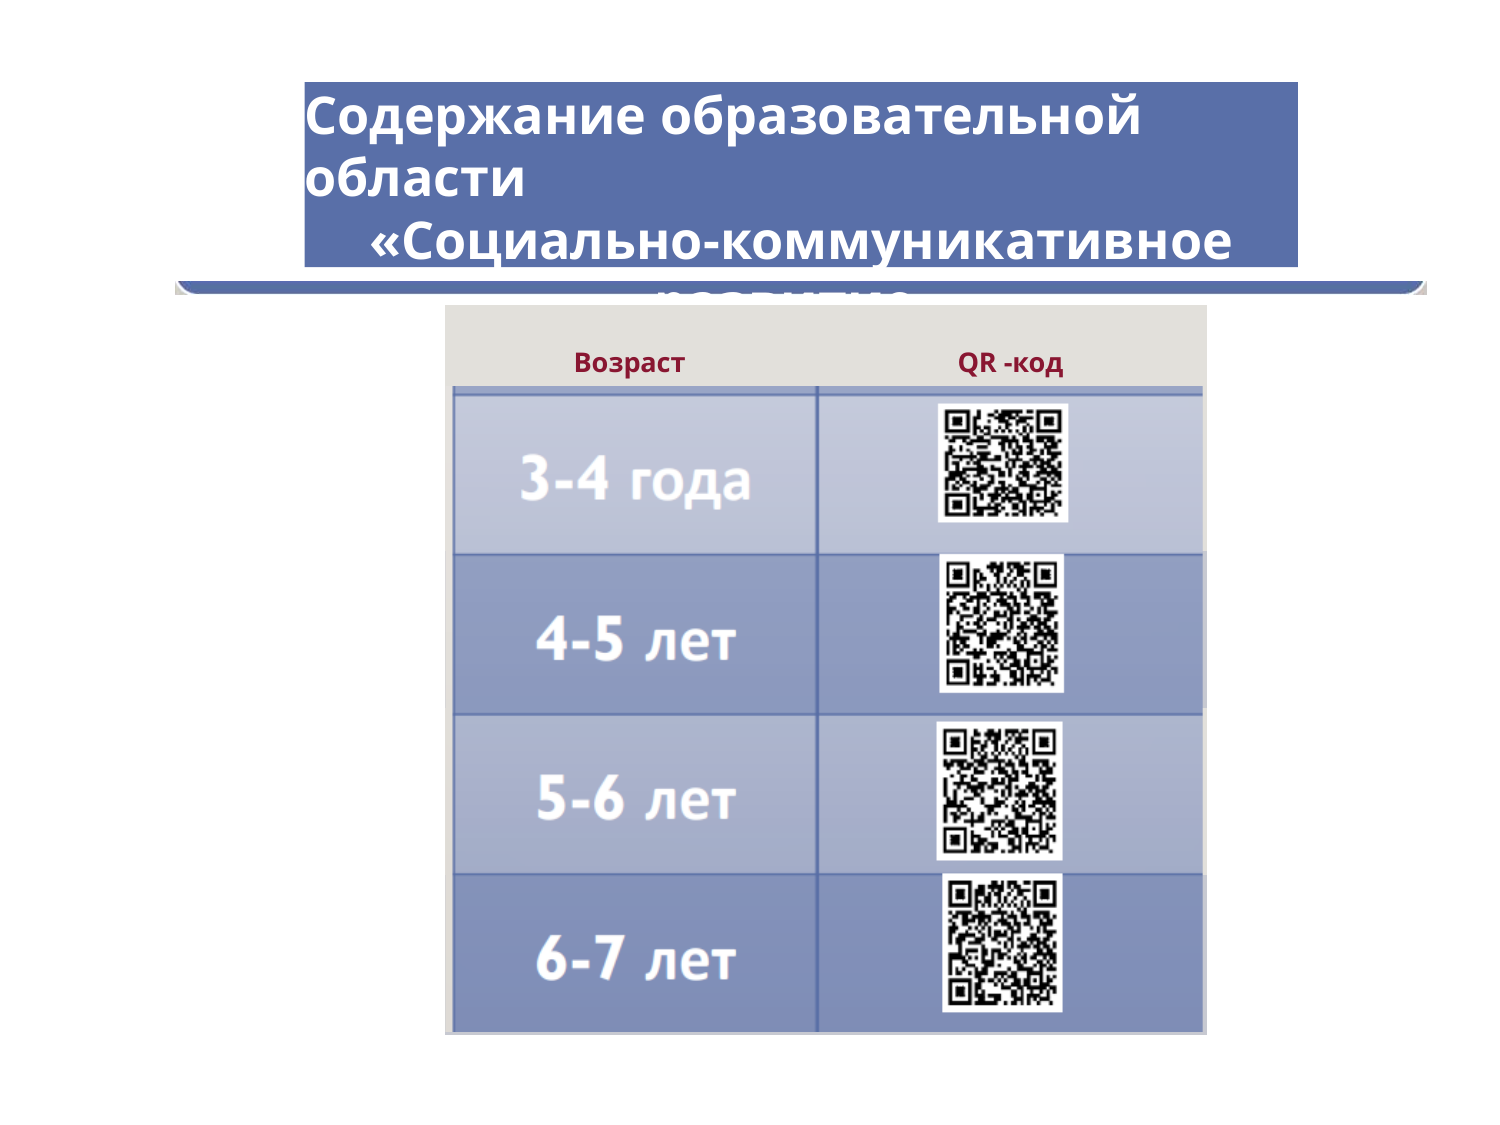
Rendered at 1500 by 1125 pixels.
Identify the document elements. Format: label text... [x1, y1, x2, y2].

picture [445, 386, 1203, 1032]
picture [175, 280, 1427, 295]
table_cell QR -код [814, 344, 1207, 386]
table_cell Возраст [445, 344, 814, 385]
table_header [814, 305, 1207, 344]
text_box Содержание образовательной области «Социально-коммуникативное развитие» [304, 82, 1298, 268]
table_header [445, 305, 814, 344]
